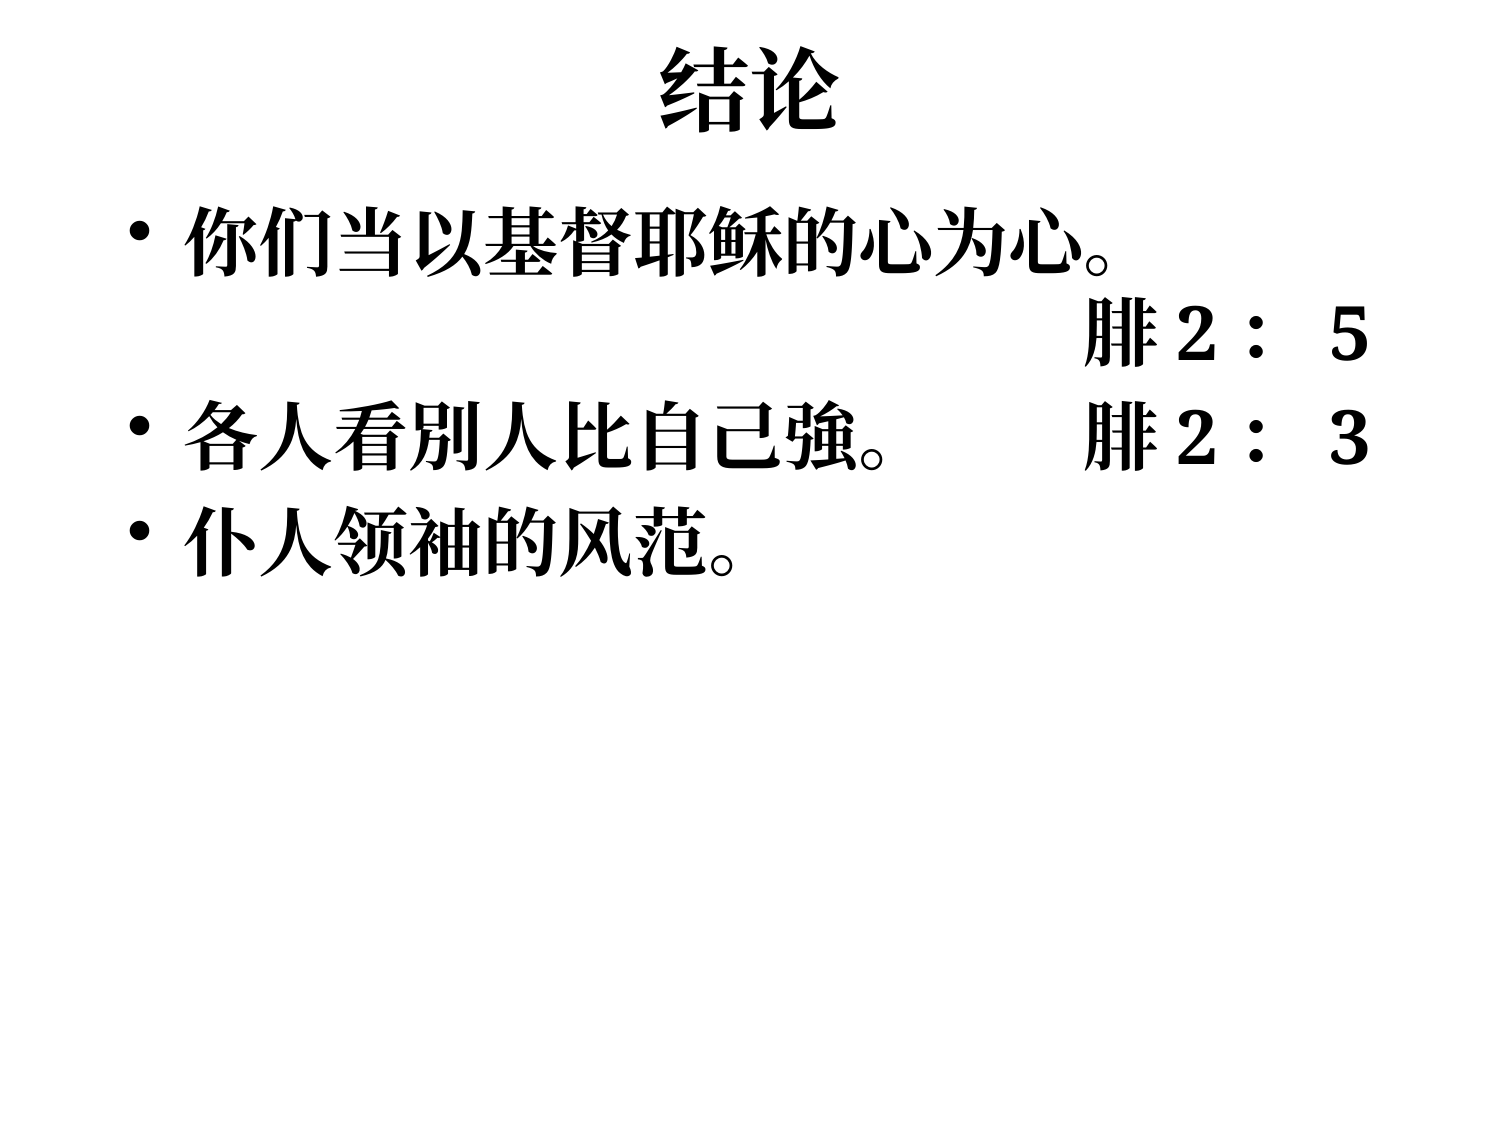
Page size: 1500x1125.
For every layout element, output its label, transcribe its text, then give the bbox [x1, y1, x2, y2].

list 你们当以基督耶稣的心为心。 腓2：5 各人看別人比自己強。 腓2：3 仆人领袖的风范。 [112, 187, 1388, 1000]
title 结论 [112, 24, 1388, 150]
